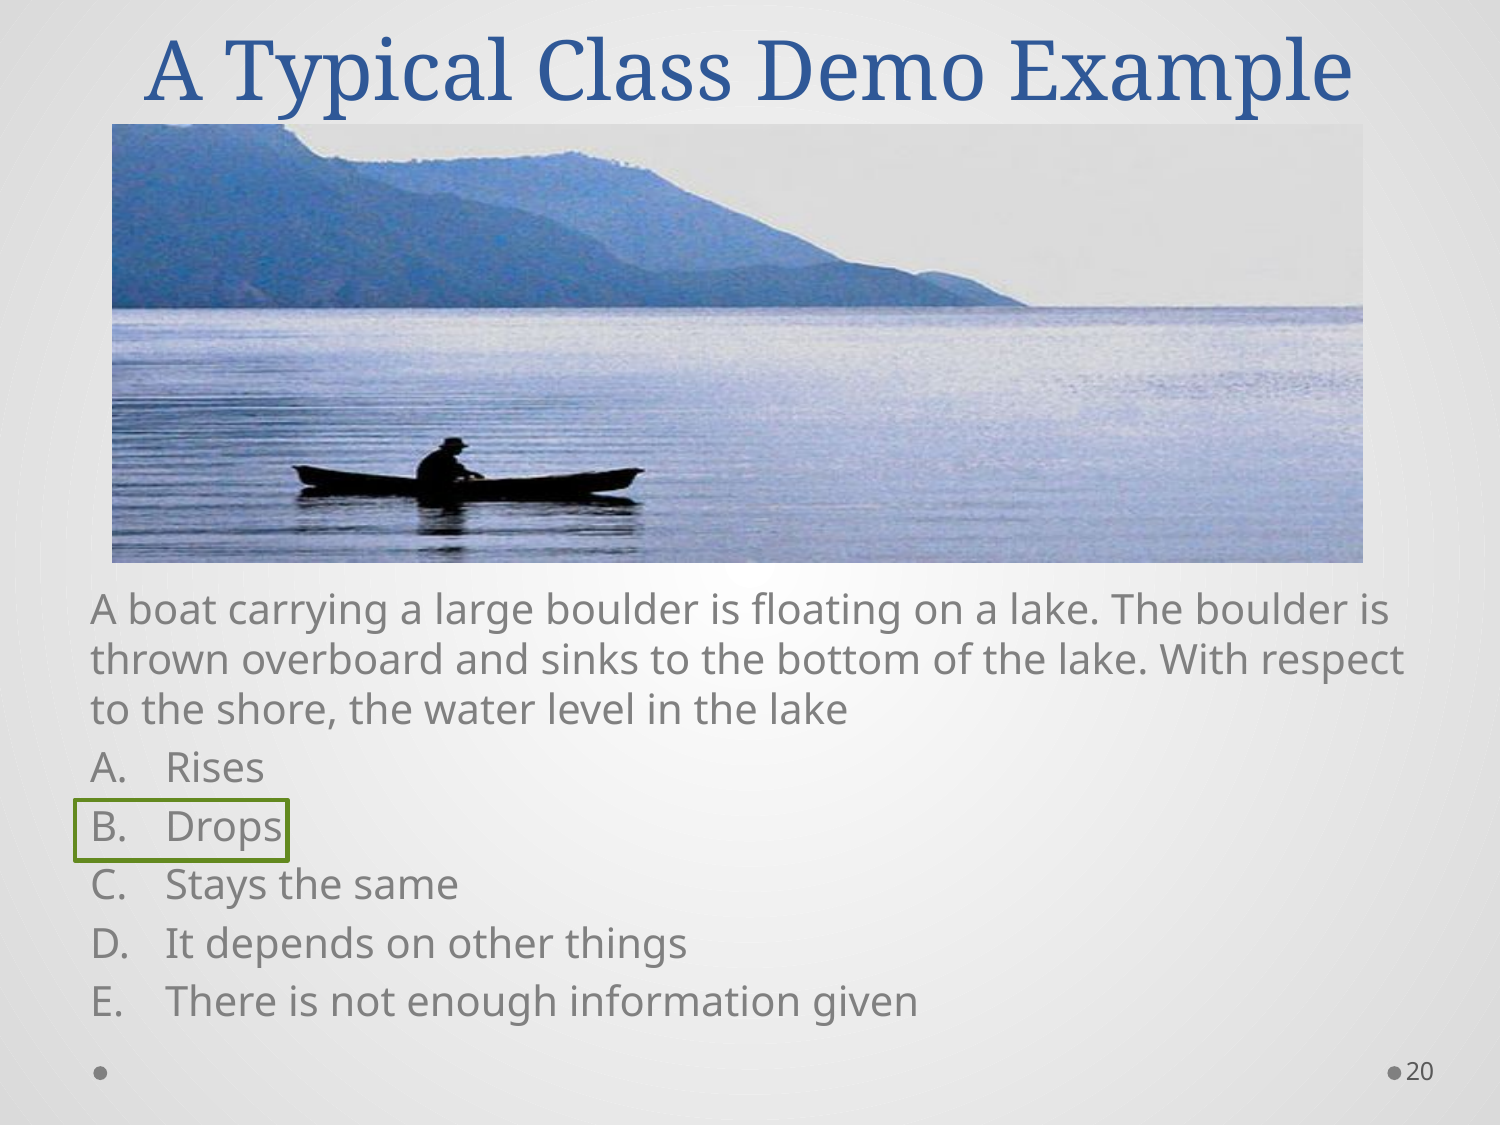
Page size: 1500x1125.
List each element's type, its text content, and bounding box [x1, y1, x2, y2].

list A boat carrying a large boulder is floating on a lake. The boulder is thrown overboard and sinks to the bottom of the lake. With respect to the shore, the water level in the lake Rises Drops Stays the same It depends on other things There is not enough information given [75, 575, 1425, 1125]
picture [112, 124, 1363, 563]
slide_number 20 [1401, 1042, 1494, 1103]
text_box [73, 798, 290, 863]
title A Typical Class Demo Example [75, 24, 1425, 125]
